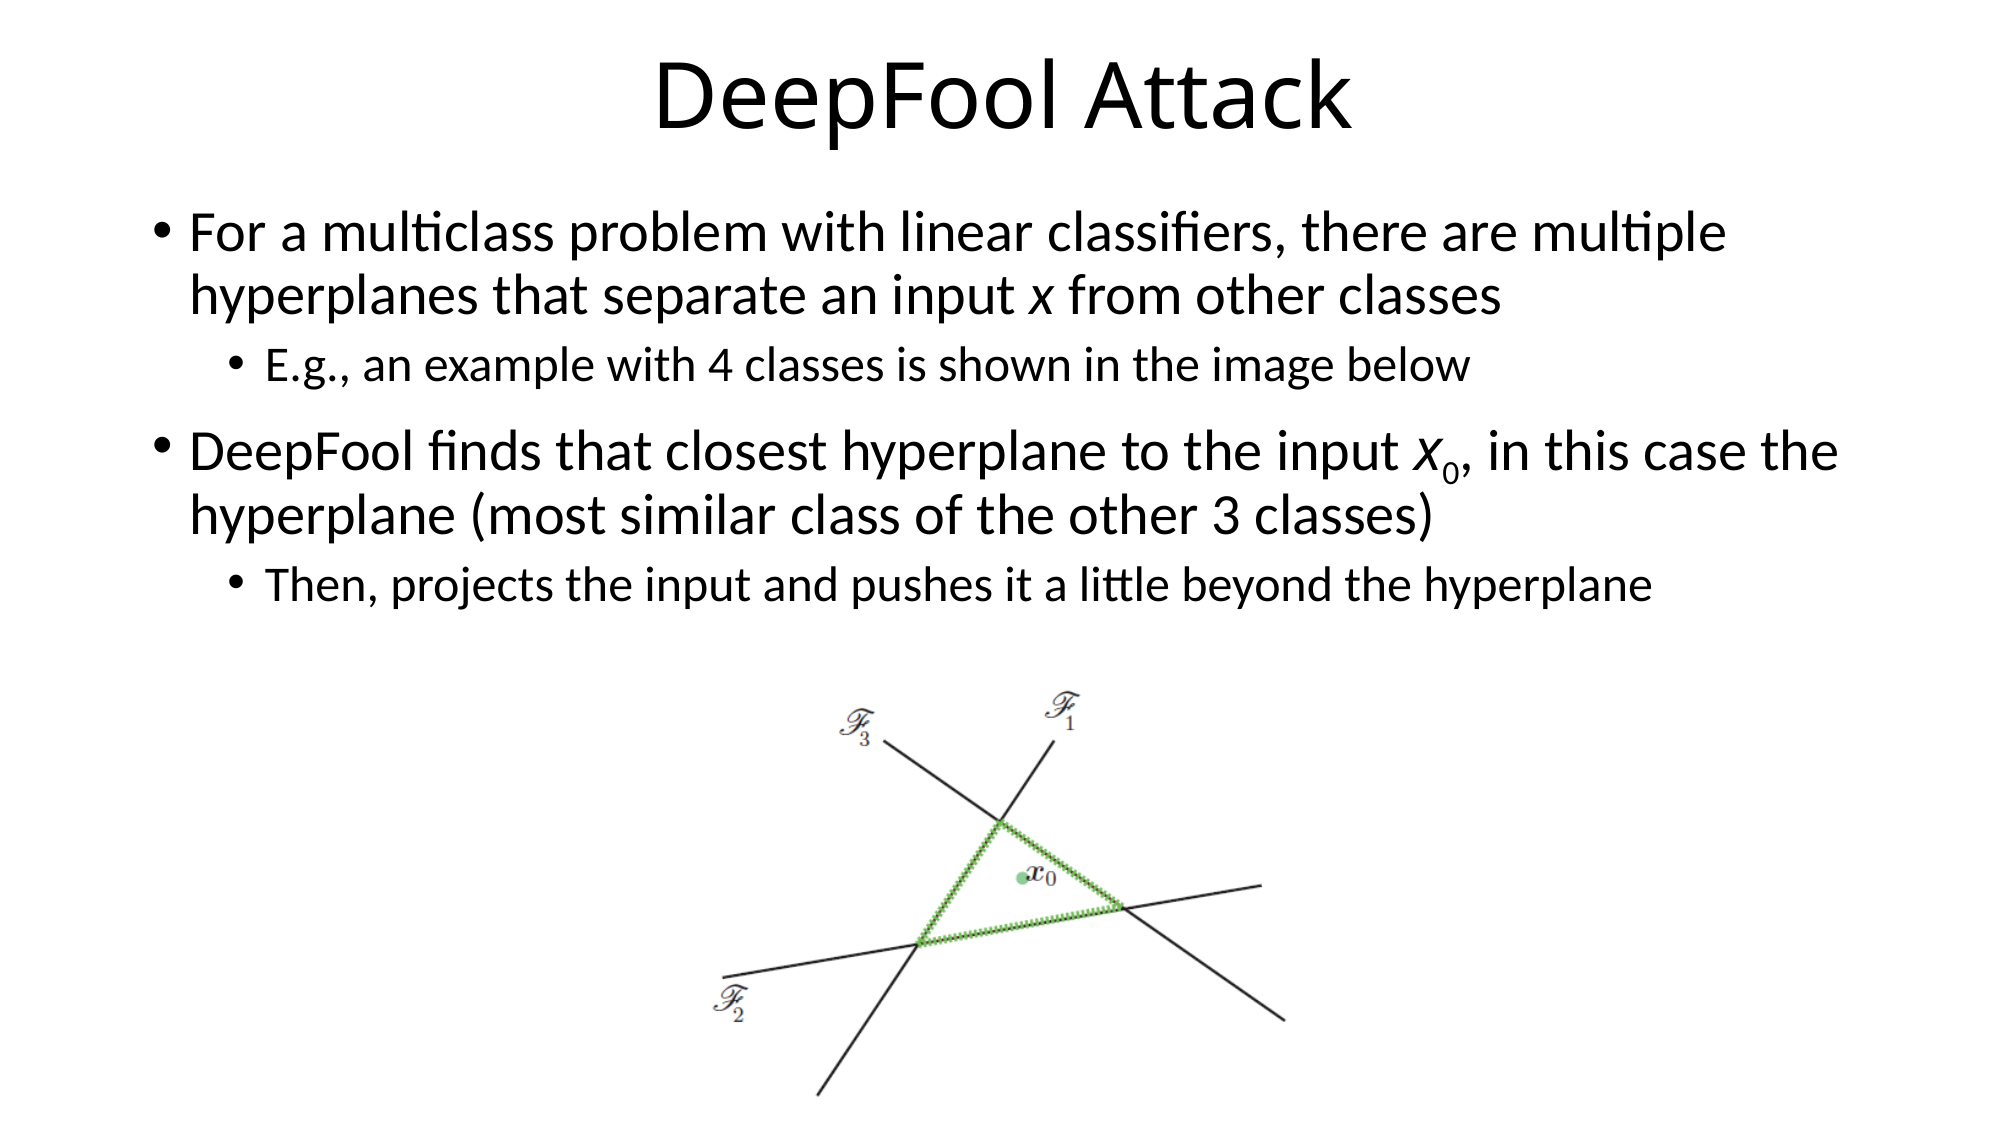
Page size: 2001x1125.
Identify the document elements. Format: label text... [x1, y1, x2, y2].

picture [697, 675, 1300, 1103]
title DeepFool Attack [2, 3, 2000, 195]
